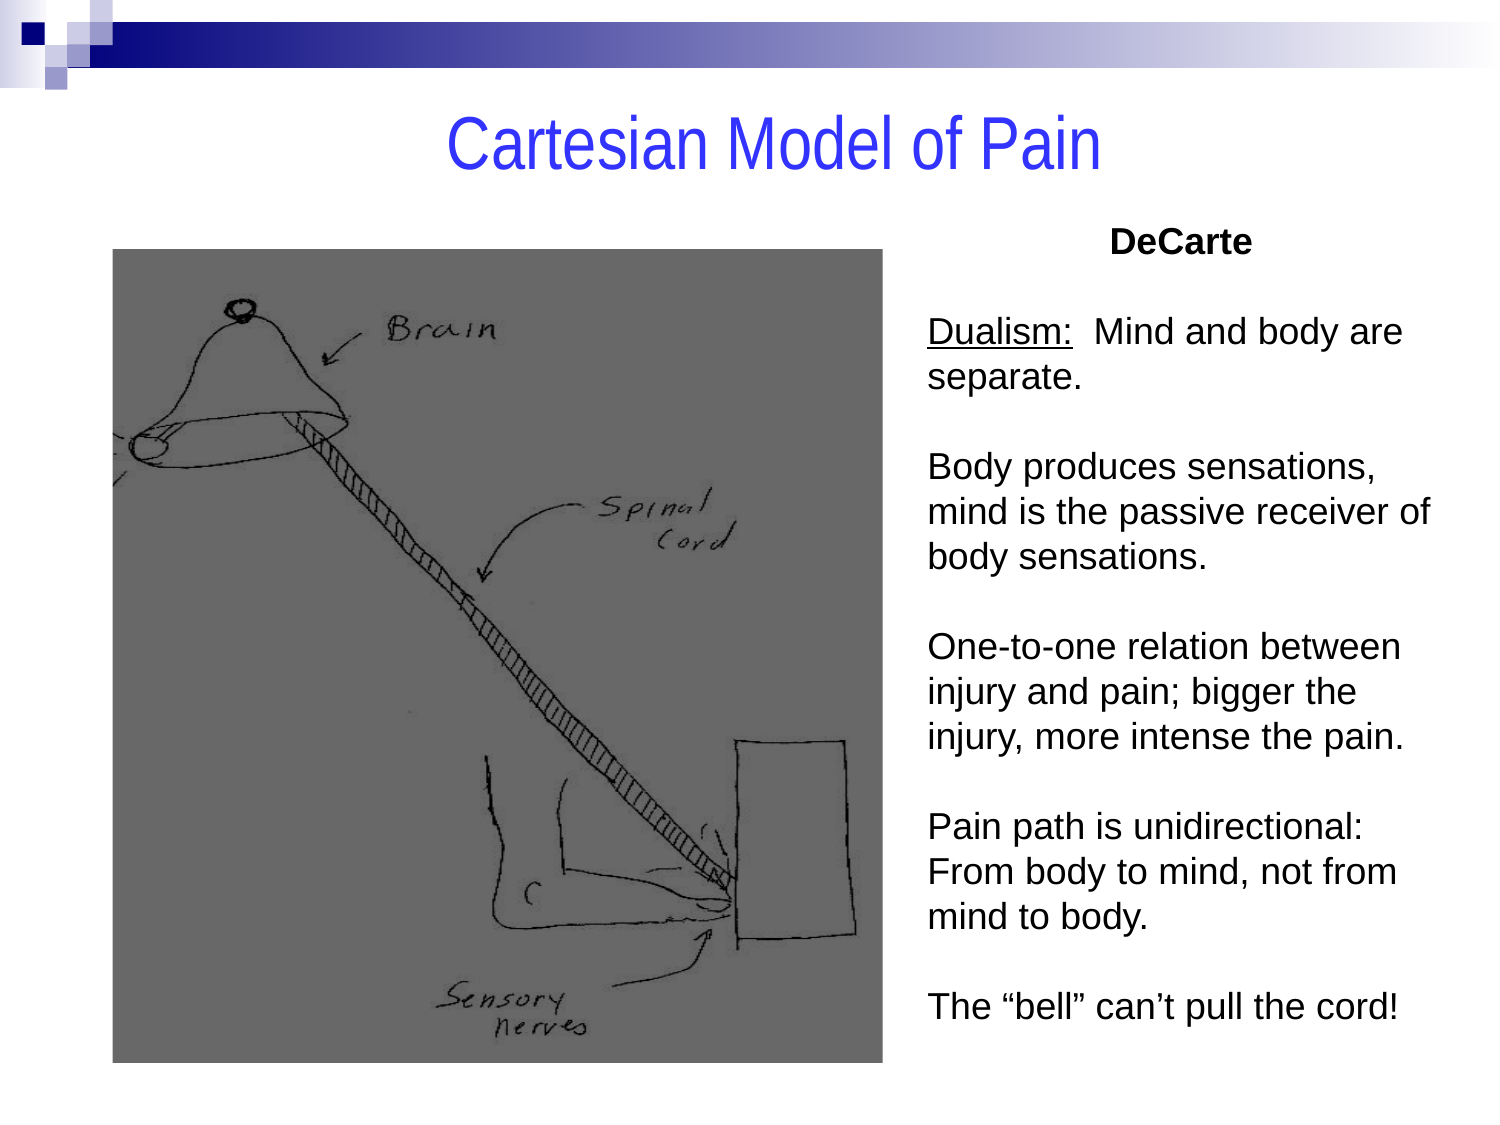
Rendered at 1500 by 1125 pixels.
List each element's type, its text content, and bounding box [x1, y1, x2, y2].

text_box Cartesian Model of Pain [137, 87, 1413, 193]
text_box DeCarte Dualism: Mind and body are separate. Body produces sensations, mind is the passive receiver of body sensations. One-to-one relation between injury and pain; bigger the injury, more intense the pain. Pain path is unidirectional: From body to mind, not from mind to body. The “bell” can’t pull the cord! [912, 209, 1450, 1035]
picture [112, 249, 883, 1063]
